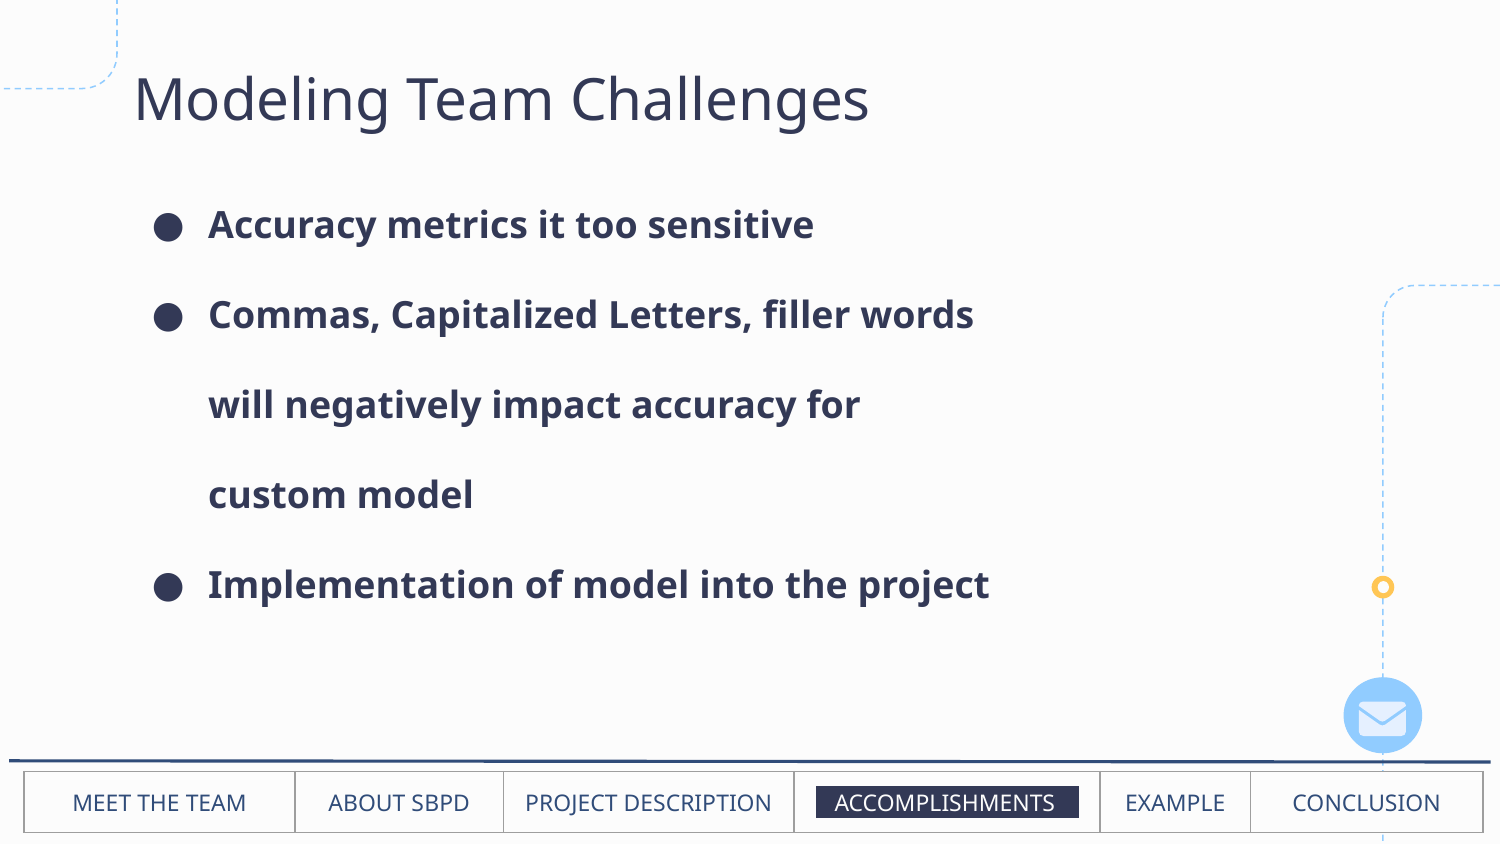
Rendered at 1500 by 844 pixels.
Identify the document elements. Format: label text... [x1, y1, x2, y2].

table_header EXAMPLE [1101, 772, 1250, 832]
text_box Accuracy metrics it too sensitive Commas, Capitalized Letters, filler words will negatively impact accuracy for custom model Implementation of model into the project [118, 140, 1008, 621]
table_header ABOUT SBPD [296, 772, 503, 832]
table_header CONCLUSION [1251, 772, 1482, 832]
table_header PROJECT DESCRIPTION [504, 772, 793, 832]
table_header MEET THE TEAM [25, 772, 294, 832]
title Modeling Team Challenges [118, 46, 1382, 141]
table_header -–ACCOMPLISHMENTS— [795, 772, 1099, 832]
